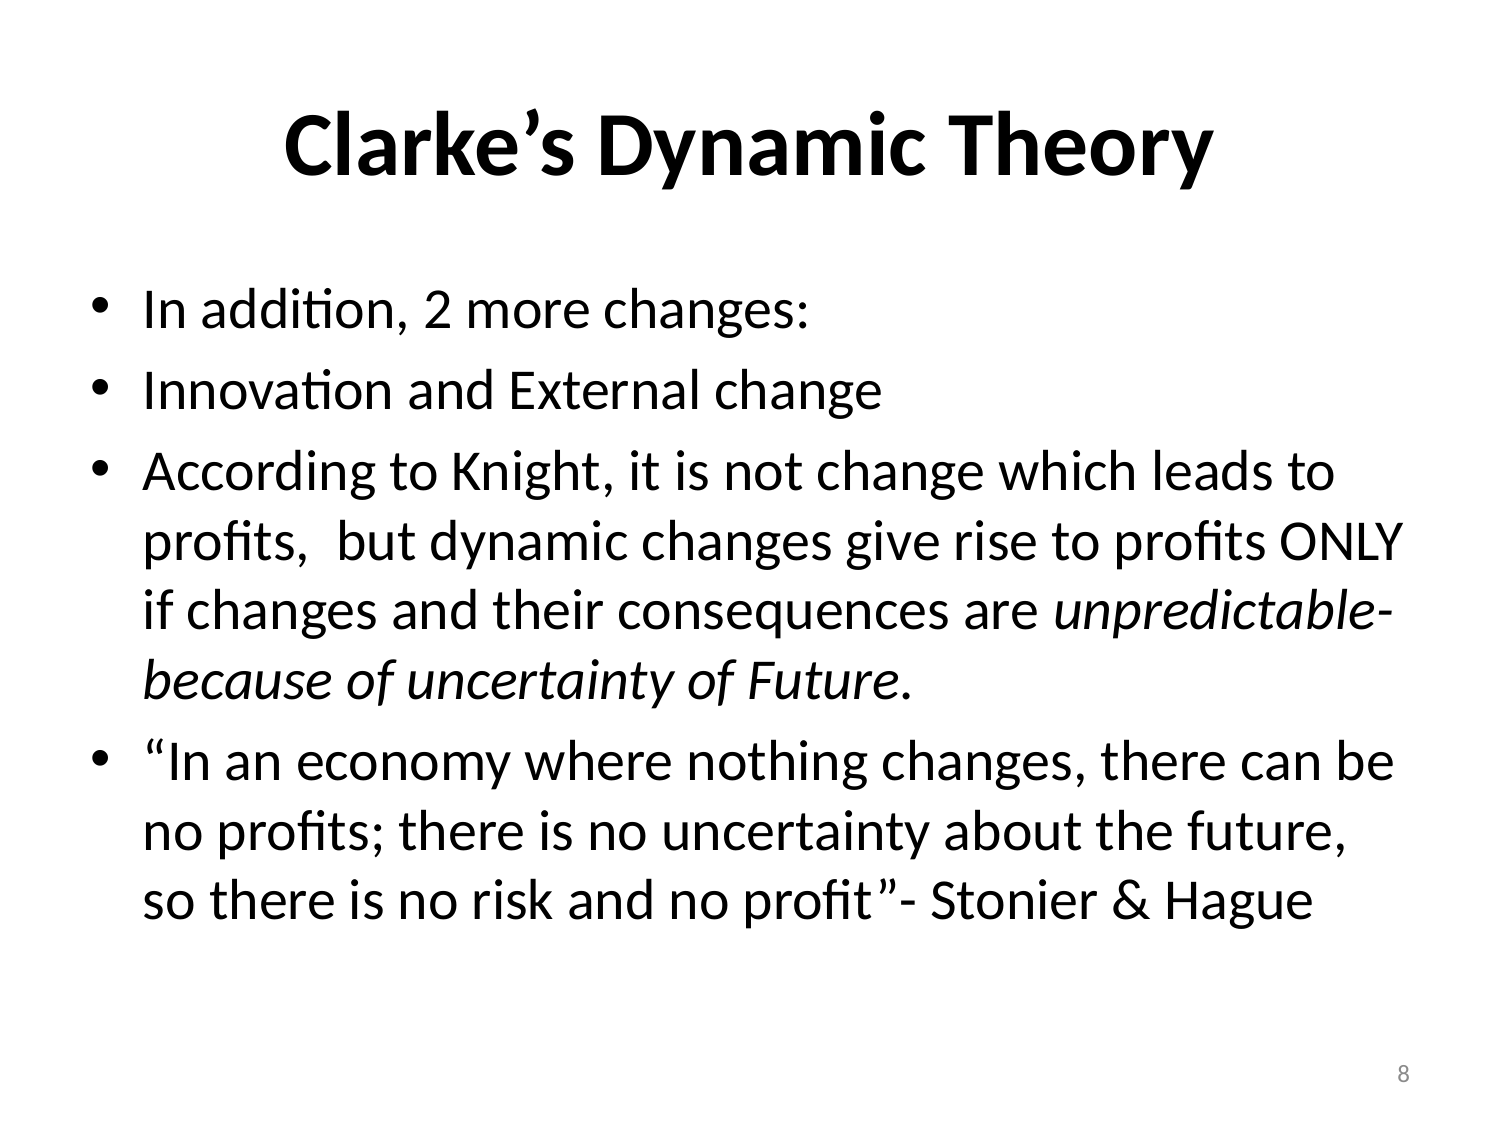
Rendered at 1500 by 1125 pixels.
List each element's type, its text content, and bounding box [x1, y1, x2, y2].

list In addition, 2 more changes: Innovation and External change According to Knight, it is not change which leads to profits, but dynamic changes give rise to profits ONLY if changes and their consequences are unpredictable- because of uncertainty of Future. “In an economy where nothing changes, there can be no profits; there is no uncertainty about the future, so there is no risk and no profit”- Stonier & Hague [75, 262, 1425, 1005]
title Clarke’s Dynamic Theory [75, 45, 1425, 233]
slide_number 8 [1074, 1042, 1425, 1103]
